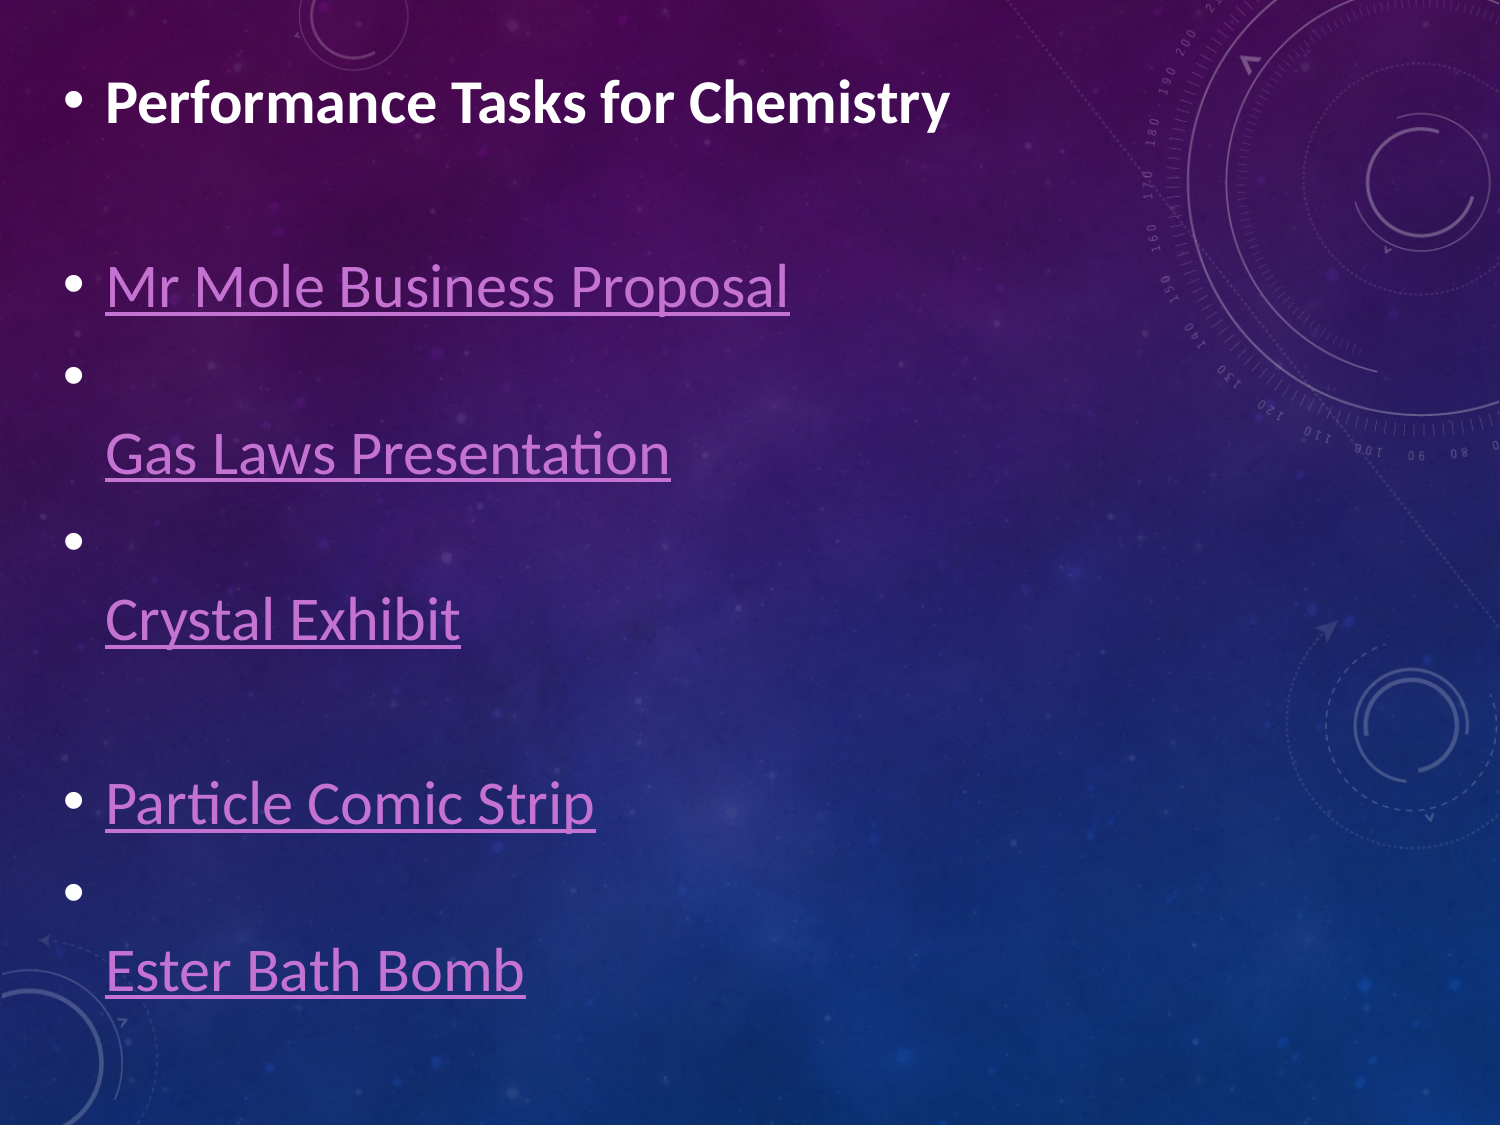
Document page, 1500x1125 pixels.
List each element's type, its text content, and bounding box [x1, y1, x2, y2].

picture [0, 0, 1500, 1125]
list Performance Tasks for Chemistry Mr Mole Business Proposal Gas Laws Presentation Crystal Exhibit Particle Comic Strip Ester Bath Bomb [47, 54, 1388, 1013]
